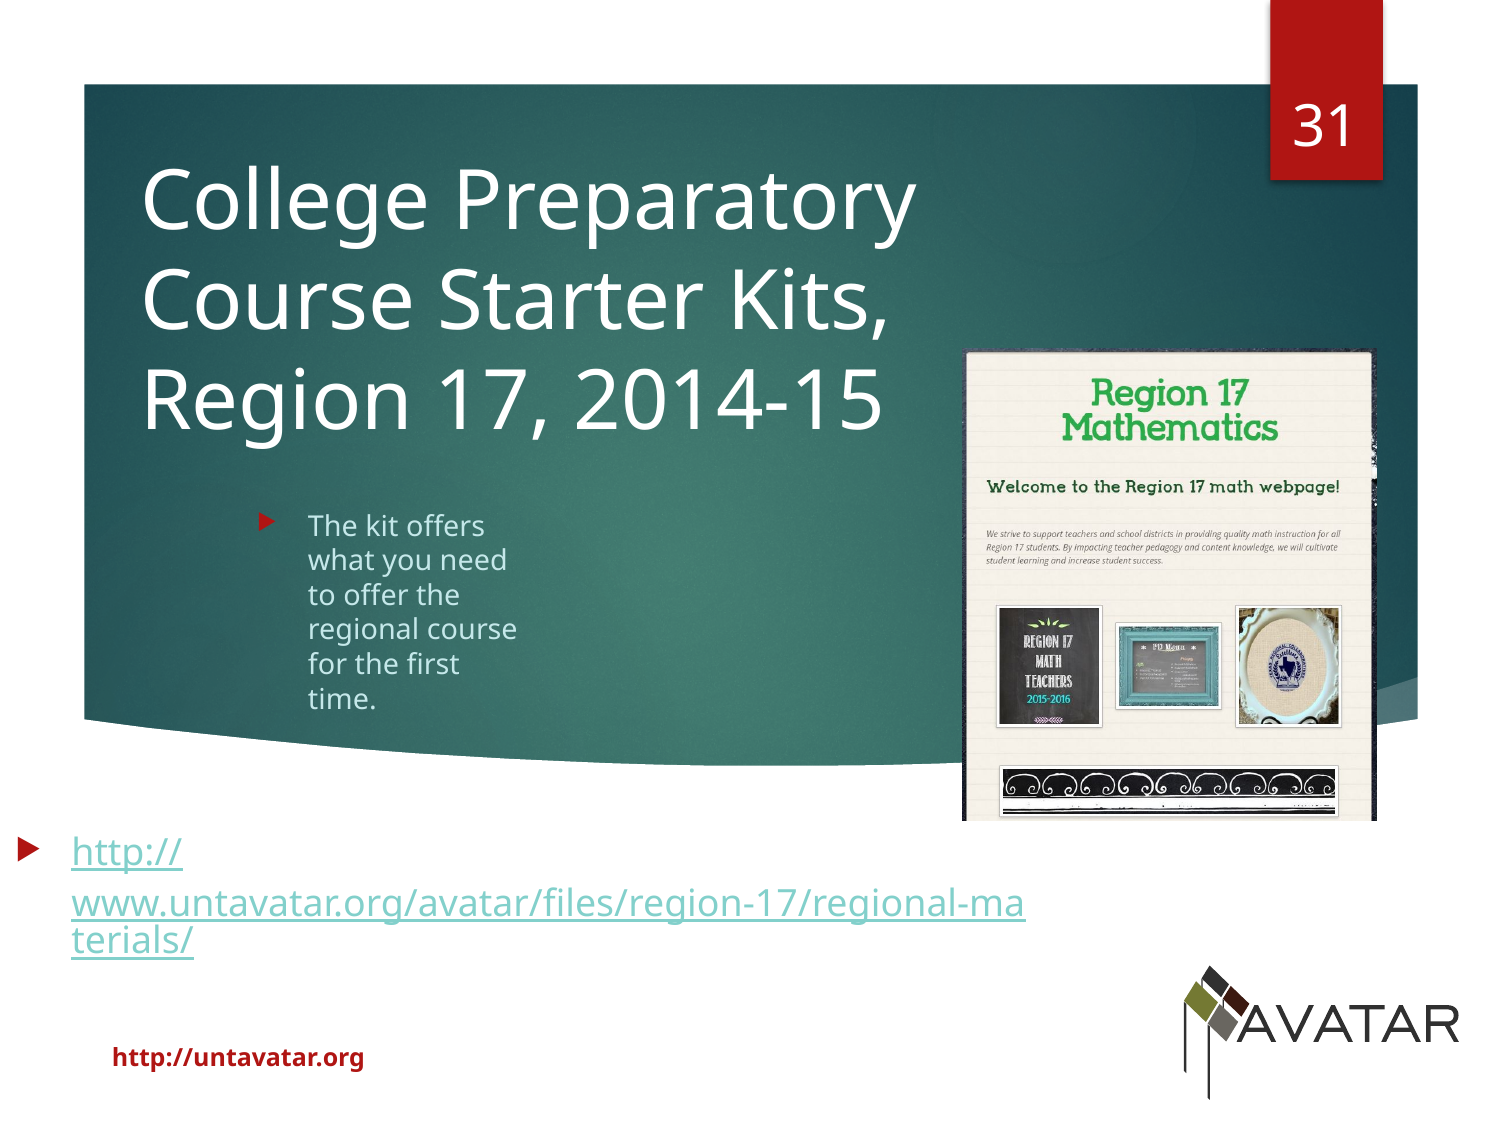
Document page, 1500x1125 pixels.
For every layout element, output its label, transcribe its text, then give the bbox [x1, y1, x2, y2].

picture [962, 348, 1377, 821]
list http://www.untavatar.org/avatar/files/region-17/regional-materials/ [0, 820, 1054, 988]
footer http://untavatar.org [96, 1045, 731, 1083]
list The kit offers what you need to offer the regional course for the first time. [241, 500, 538, 725]
slide_number 31 [1265, 48, 1387, 175]
title College Preparatory Course Starter Kits, Region 17, 2014-15 [125, 110, 1179, 454]
